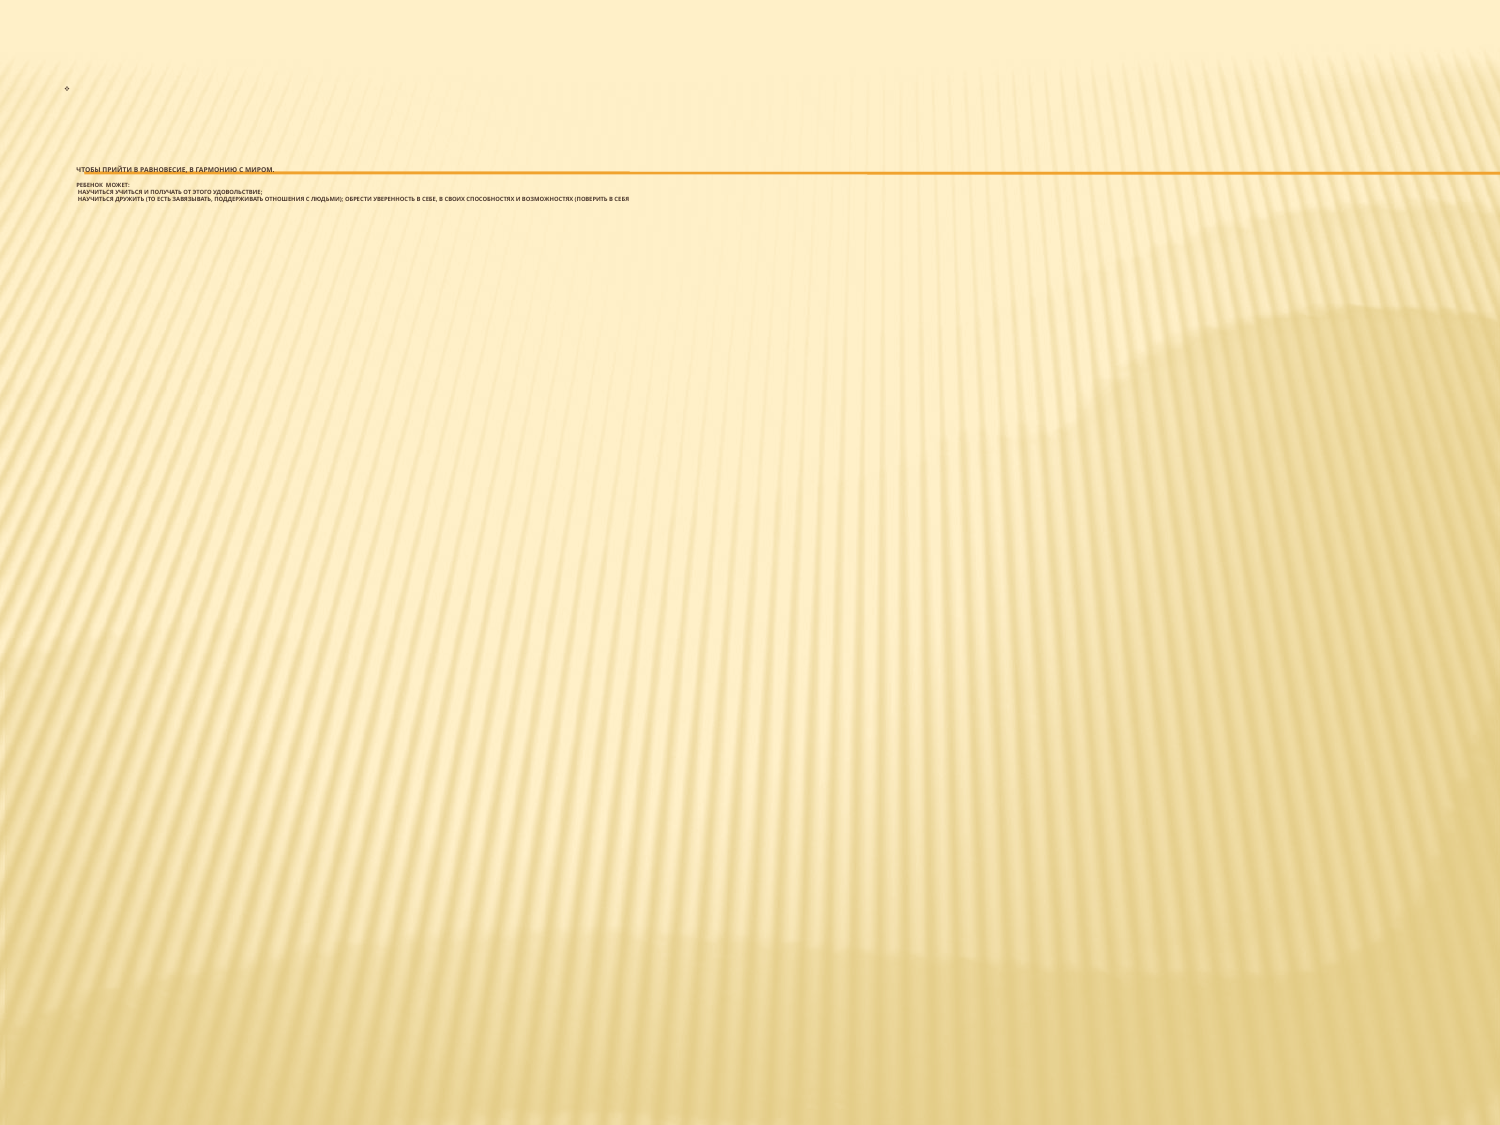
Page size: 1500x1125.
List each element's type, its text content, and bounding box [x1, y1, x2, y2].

title Чтобы прийти в равновесие, в гармонию с миром. ребенок может: научиться учиться и получать от этого удовольствие; научиться дружить (то есть завязывать, поддерживать отношения с людьми); обрести уверенность в себе, в своих способностях и возможностях (поверить в себя [49, 75, 1475, 213]
